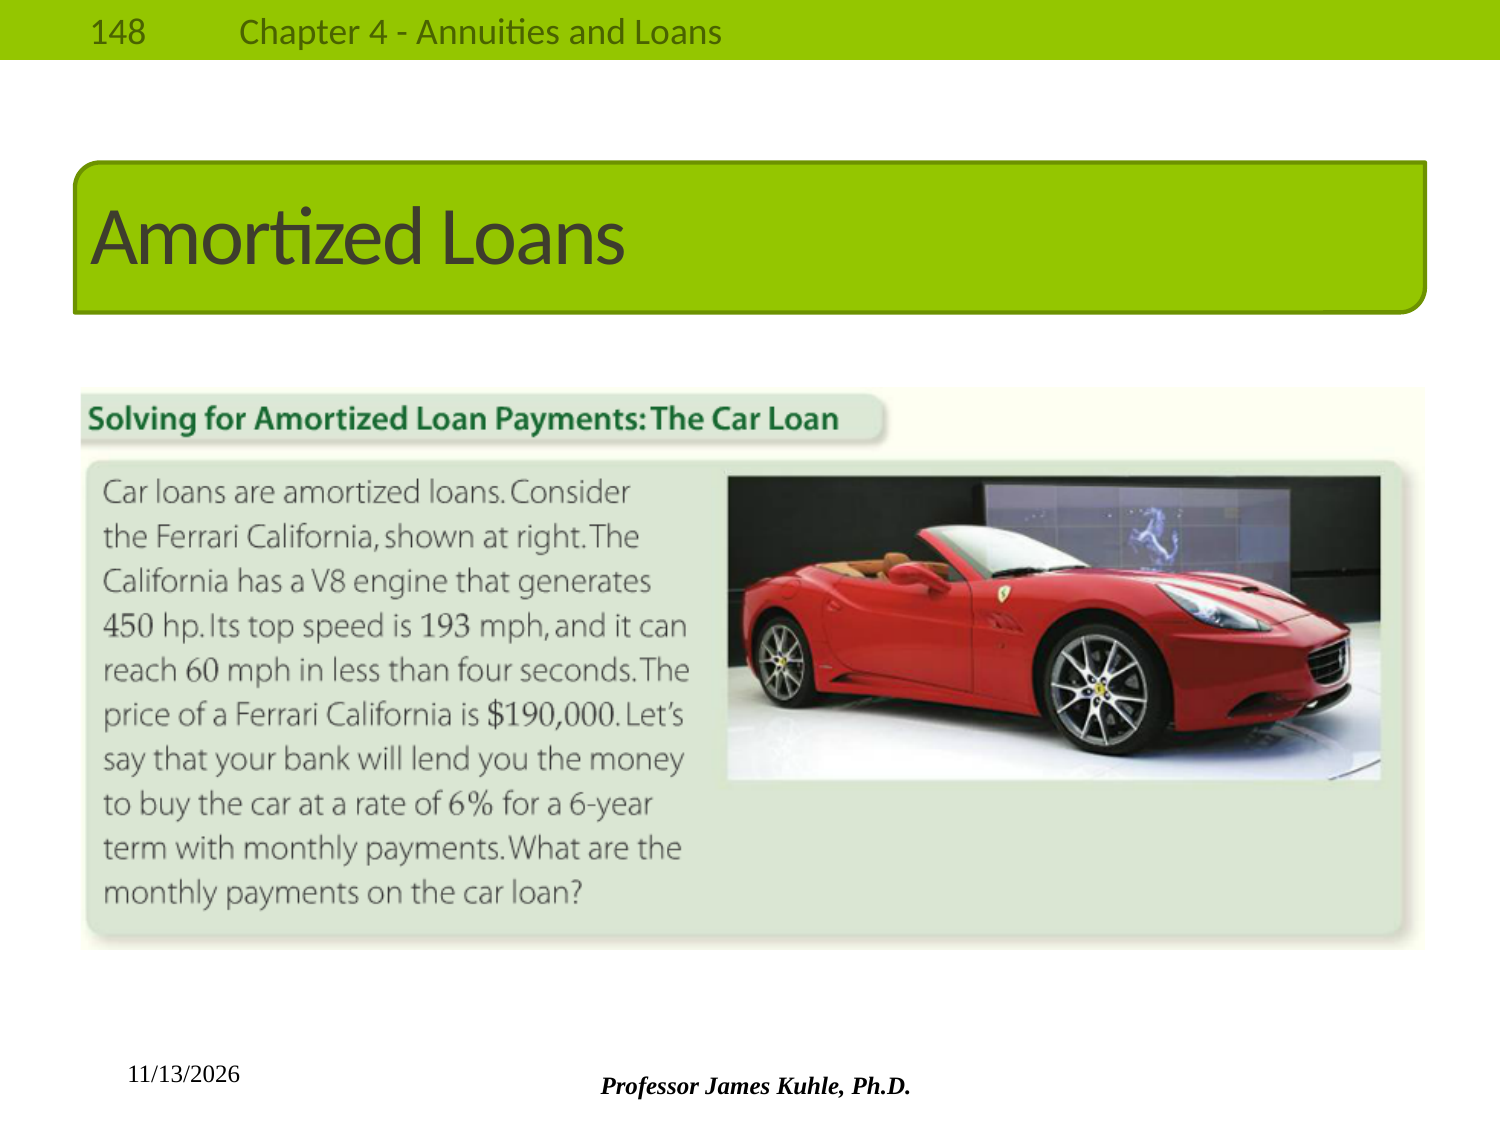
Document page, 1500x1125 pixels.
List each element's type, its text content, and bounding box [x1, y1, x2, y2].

title Amortized Loans [75, 149, 1425, 313]
footer Professor James Kuhle, Ph.D. [549, 1062, 963, 1125]
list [74, 387, 1426, 950]
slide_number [112, 1050, 363, 1088]
